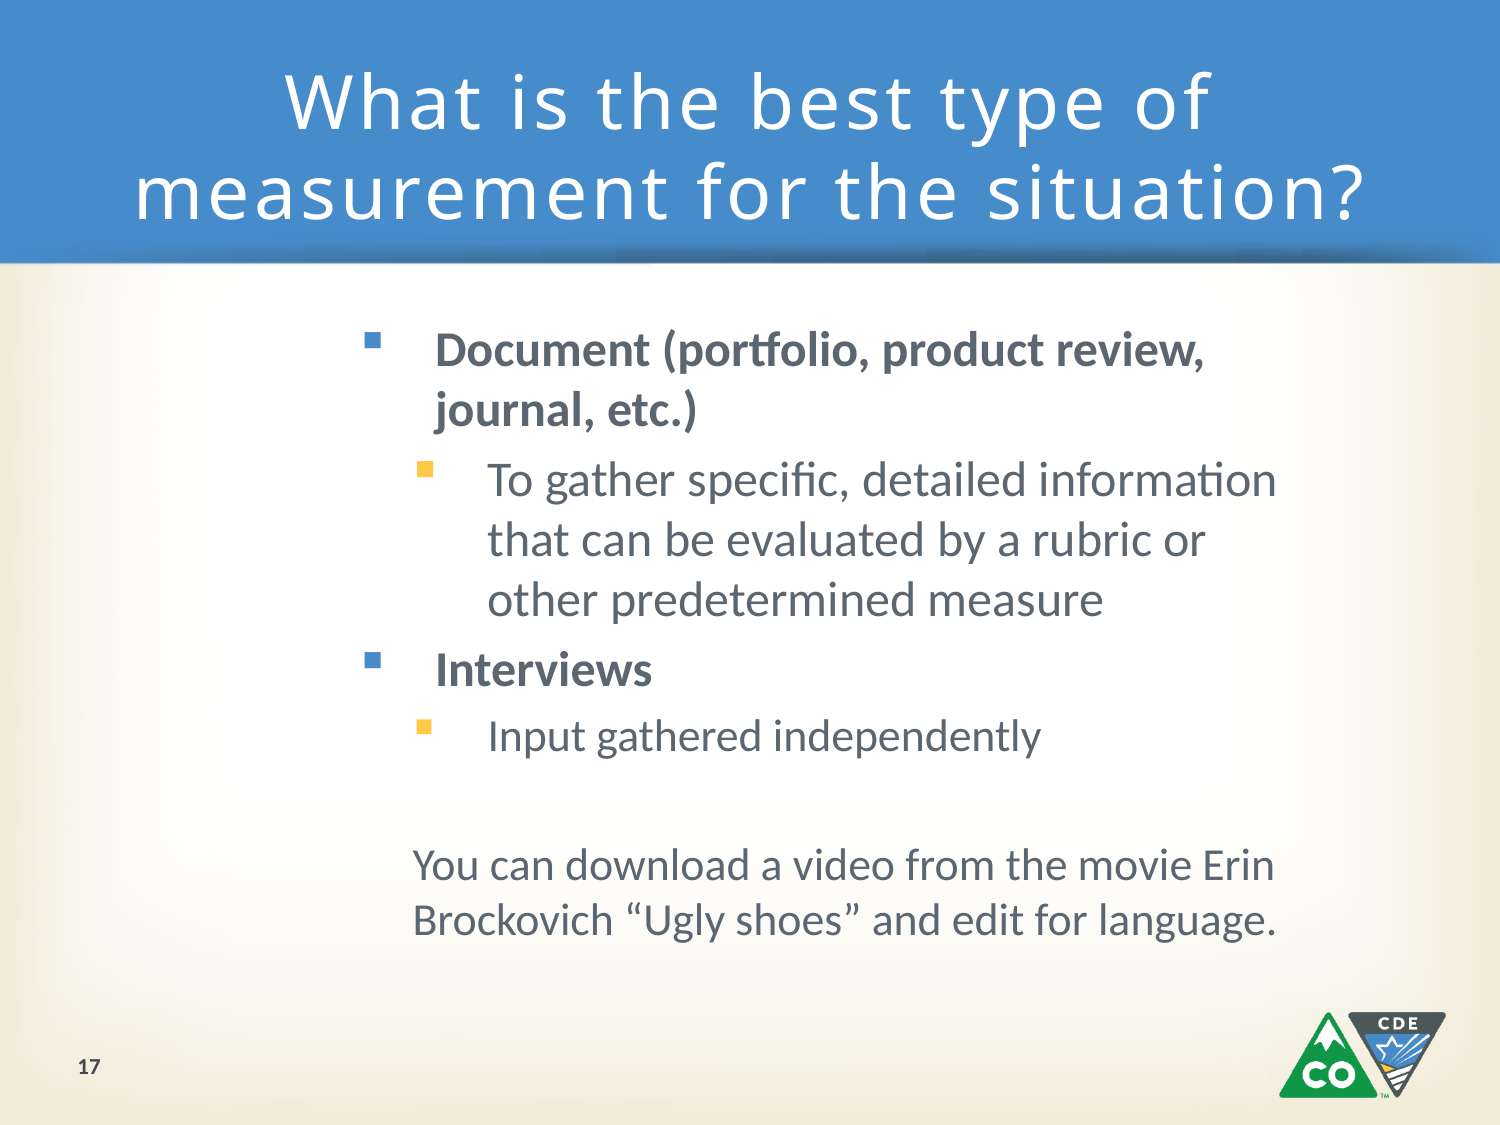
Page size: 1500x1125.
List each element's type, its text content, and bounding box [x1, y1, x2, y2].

list Document (portfolio, product review, journal, etc.) To gather specific, detailed information that can be evaluated by a rubric or other predetermined measure Interviews Input gathered independently You can download a video from the movie Erin Brockovich “Ugly shoes” and edit for language. [337, 309, 1333, 970]
picture [0, 0, 1500, 1125]
title What is the best type of measurement for the situation? [62, 58, 1438, 232]
footer 17 [62, 1042, 613, 1088]
